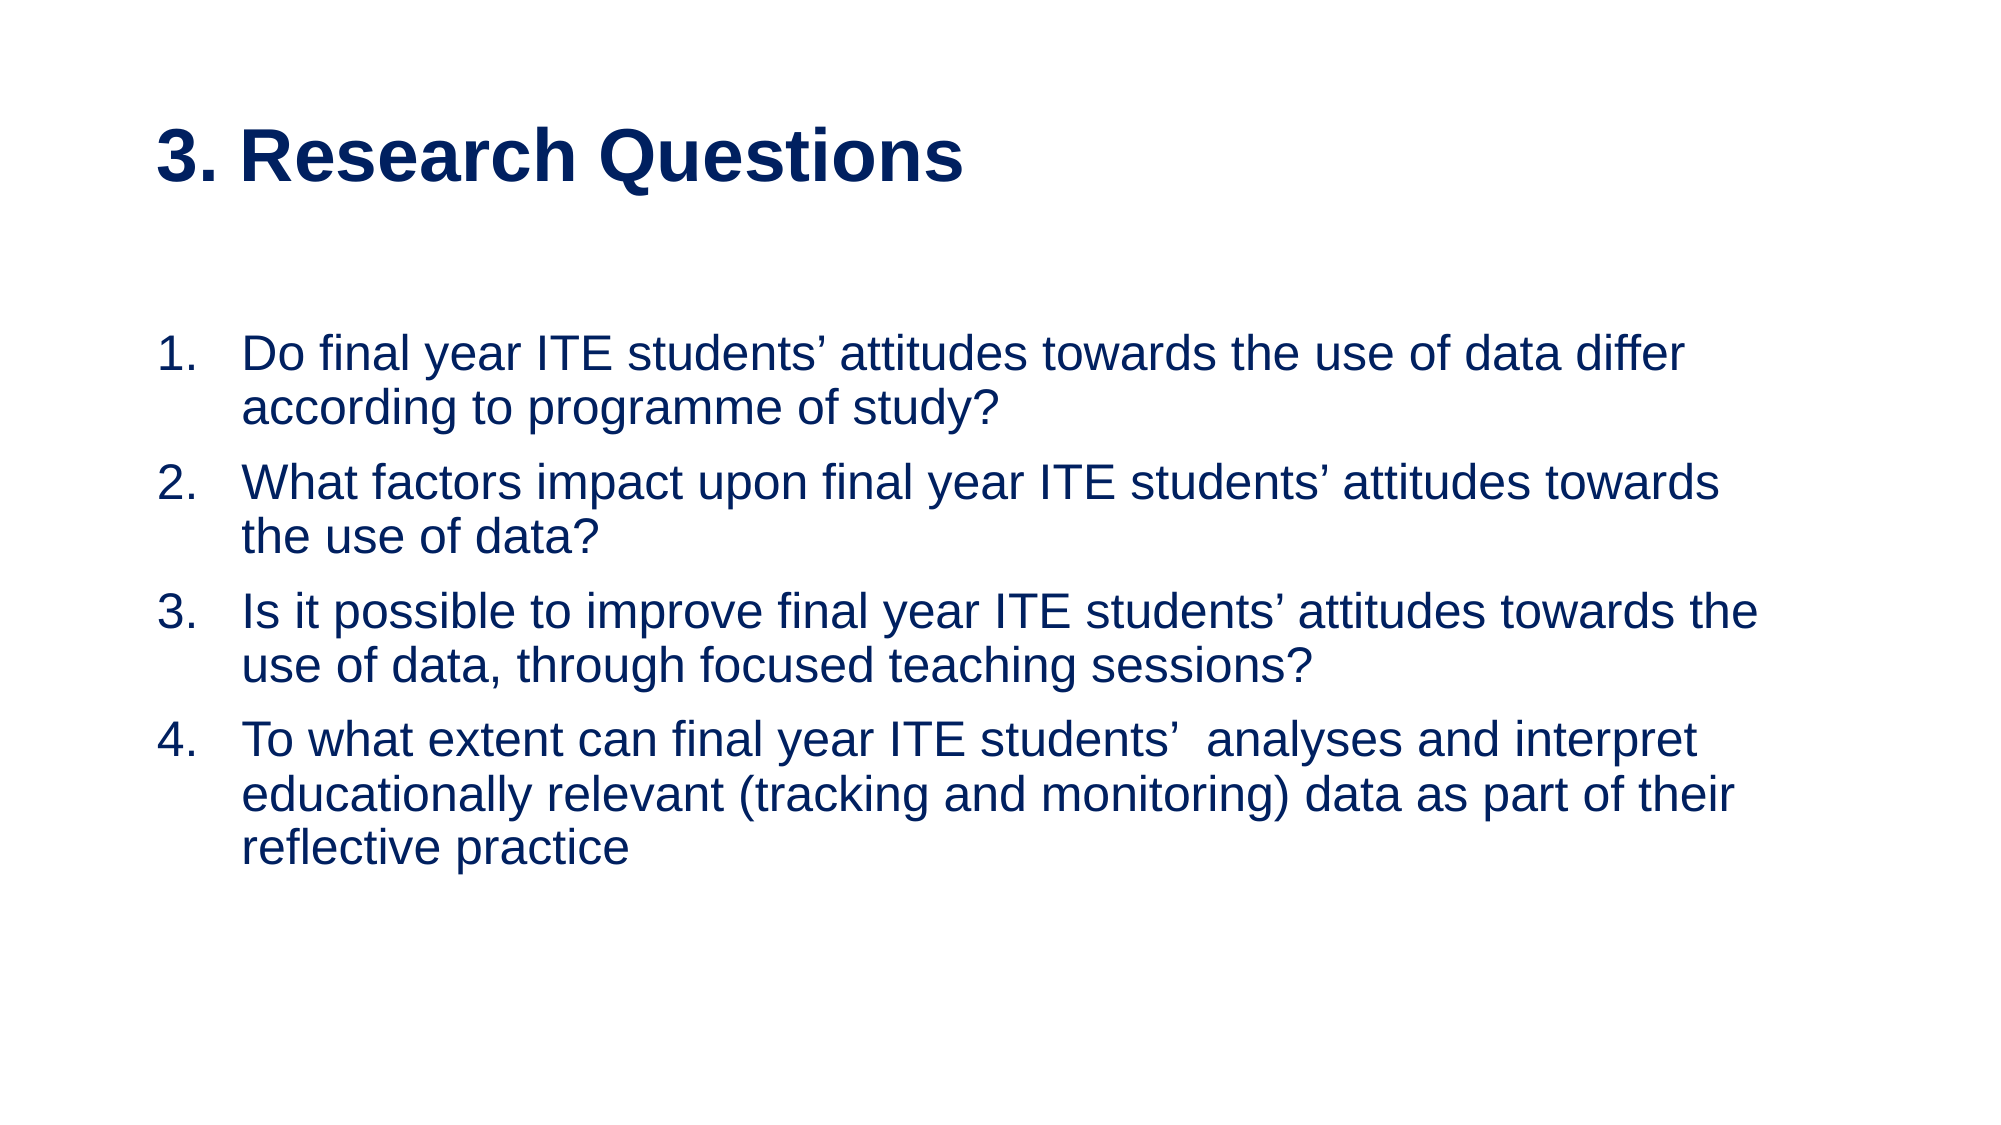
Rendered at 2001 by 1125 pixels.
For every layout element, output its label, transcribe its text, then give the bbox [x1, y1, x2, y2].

title 3. Research Questions [141, 41, 1807, 239]
list Do final year ITE students’ attitudes towards the use of data differ according to programme of study? What factors impact upon final year ITE students’ attitudes towards the use of data? Is it possible to improve final year ITE students’ attitudes towards the use of data, through focused teaching sessions? To what extent can final year ITE students’ analyses and interpret educationally relevant (tracking and monitoring) data as part of their reflective practice [141, 239, 1807, 1053]
